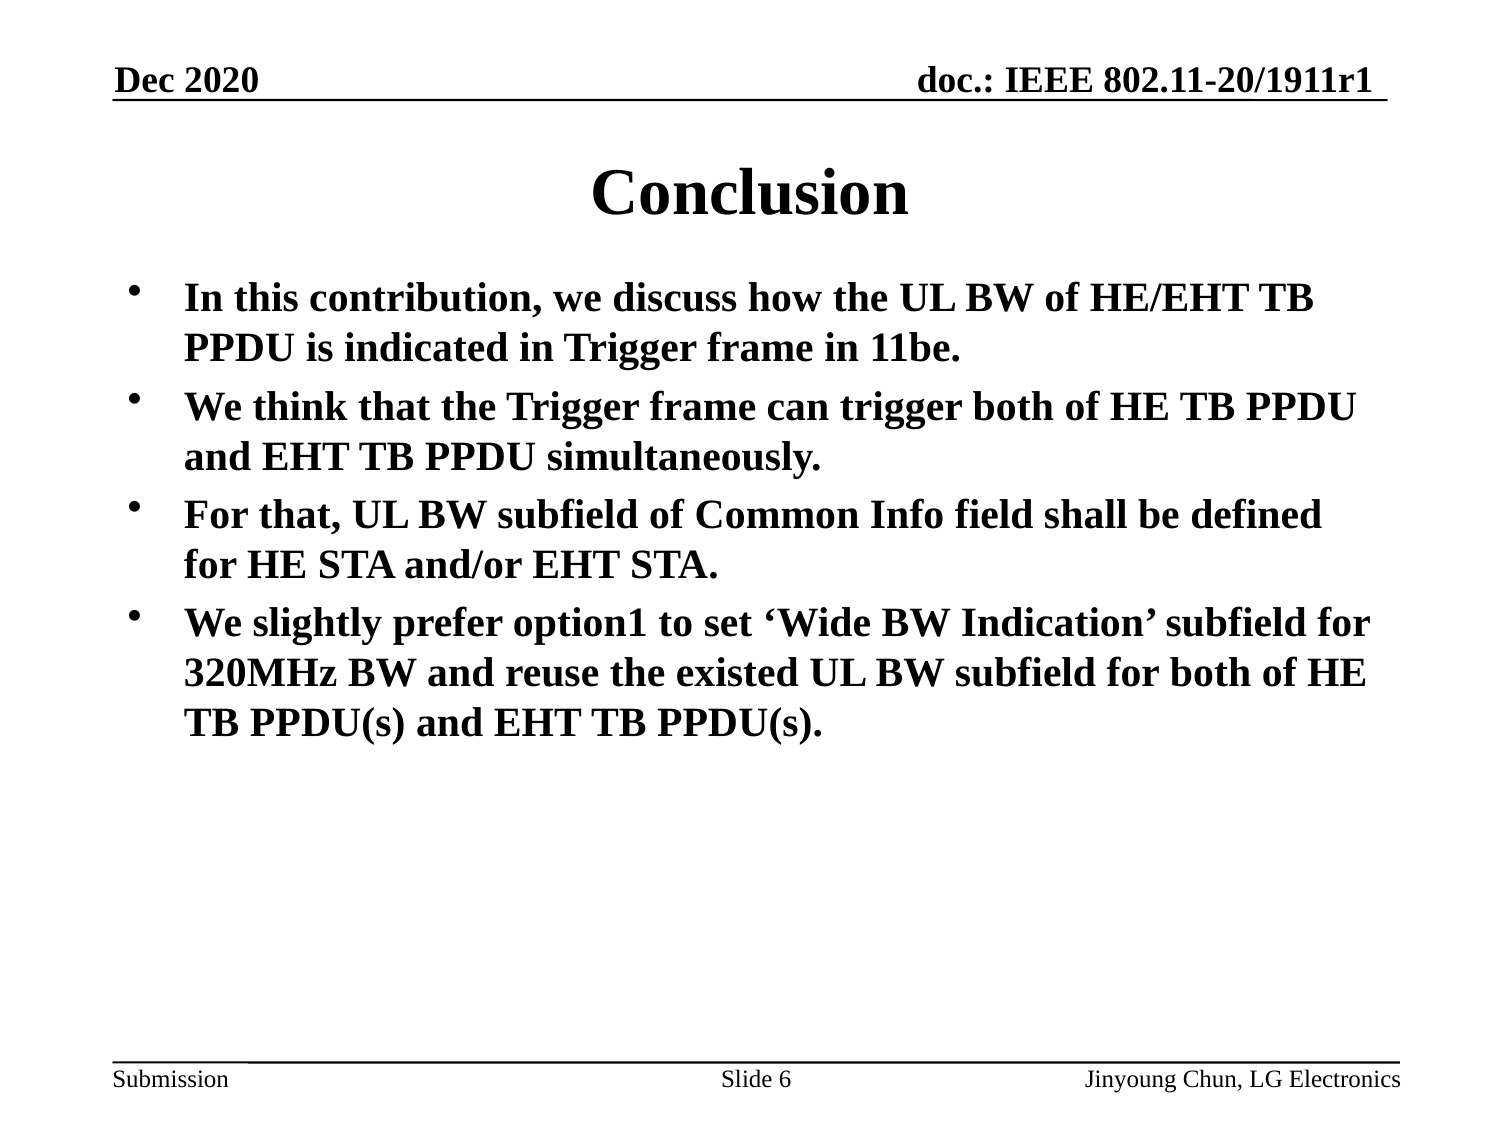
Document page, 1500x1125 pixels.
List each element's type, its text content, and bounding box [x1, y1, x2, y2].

footer Jinyoung Chun, LG Electronics [1081, 1061, 1402, 1093]
list In this contribution, we discuss how the UL BW of HE/EHT TB PPDU is indicated in Trigger frame in 11be. We think that the Trigger frame can trigger both of HE TB PPDU and EHT TB PPDU simultaneously. For that, UL BW subfield of Common Info field shall be defined for HE STA and/or EHT STA. We slightly prefer option1 to set ‘Wide BW Indication’ subfield for 320MHz BW and reuse the existed UL BW subfield for both of HE TB PPDU(s) and EHT TB PPDU(s). [112, 262, 1388, 1000]
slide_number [114, 54, 265, 101]
slide_number Slide 6 [712, 1061, 800, 1093]
title Conclusion [112, 112, 1388, 262]
